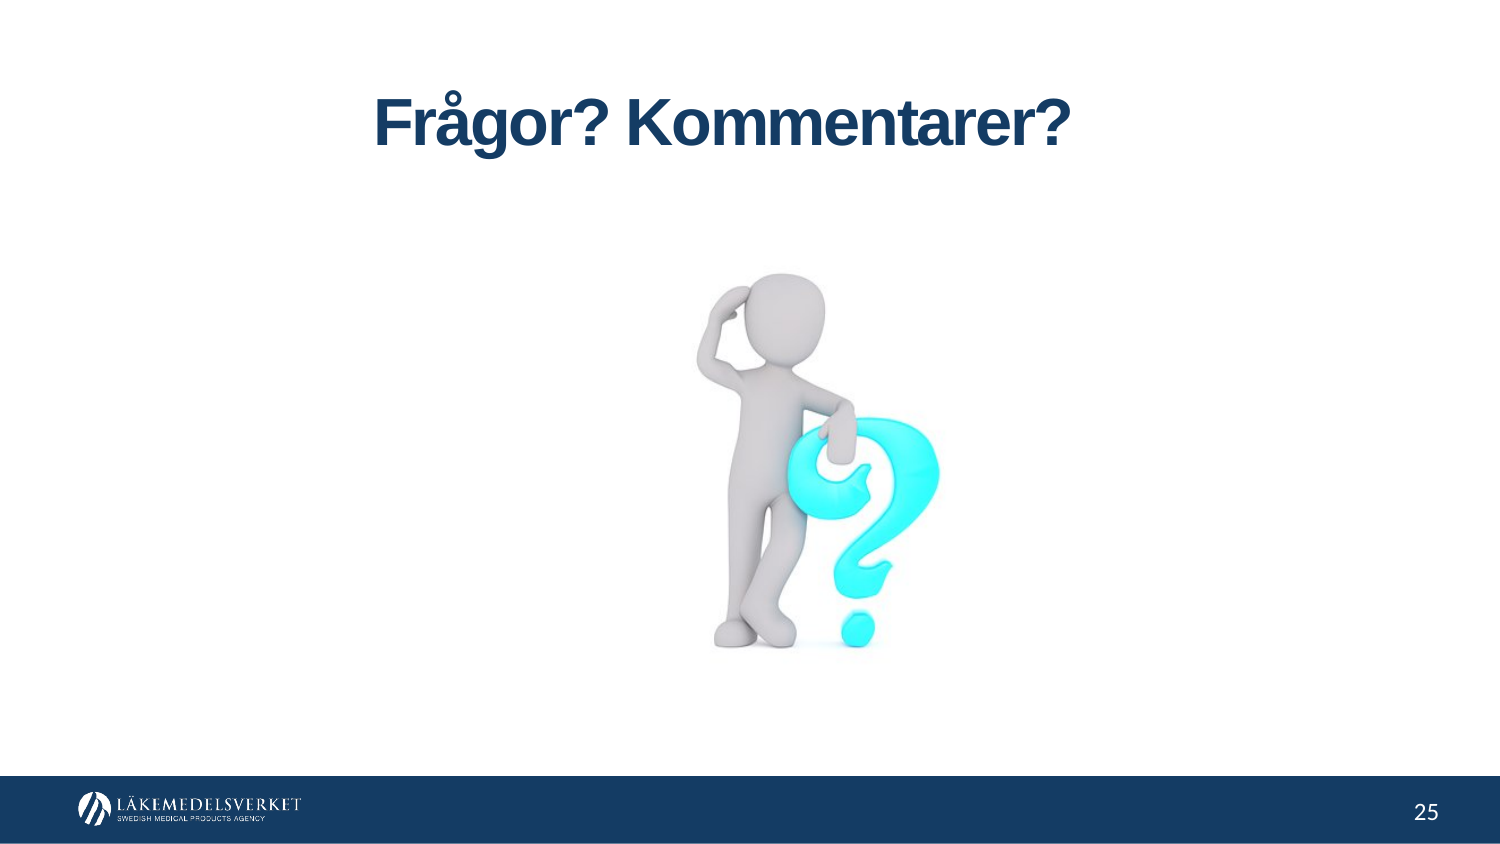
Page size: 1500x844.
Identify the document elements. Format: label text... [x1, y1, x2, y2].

picture [619, 256, 1005, 669]
list Frågor? Kommentarer? [76, 80, 1471, 221]
